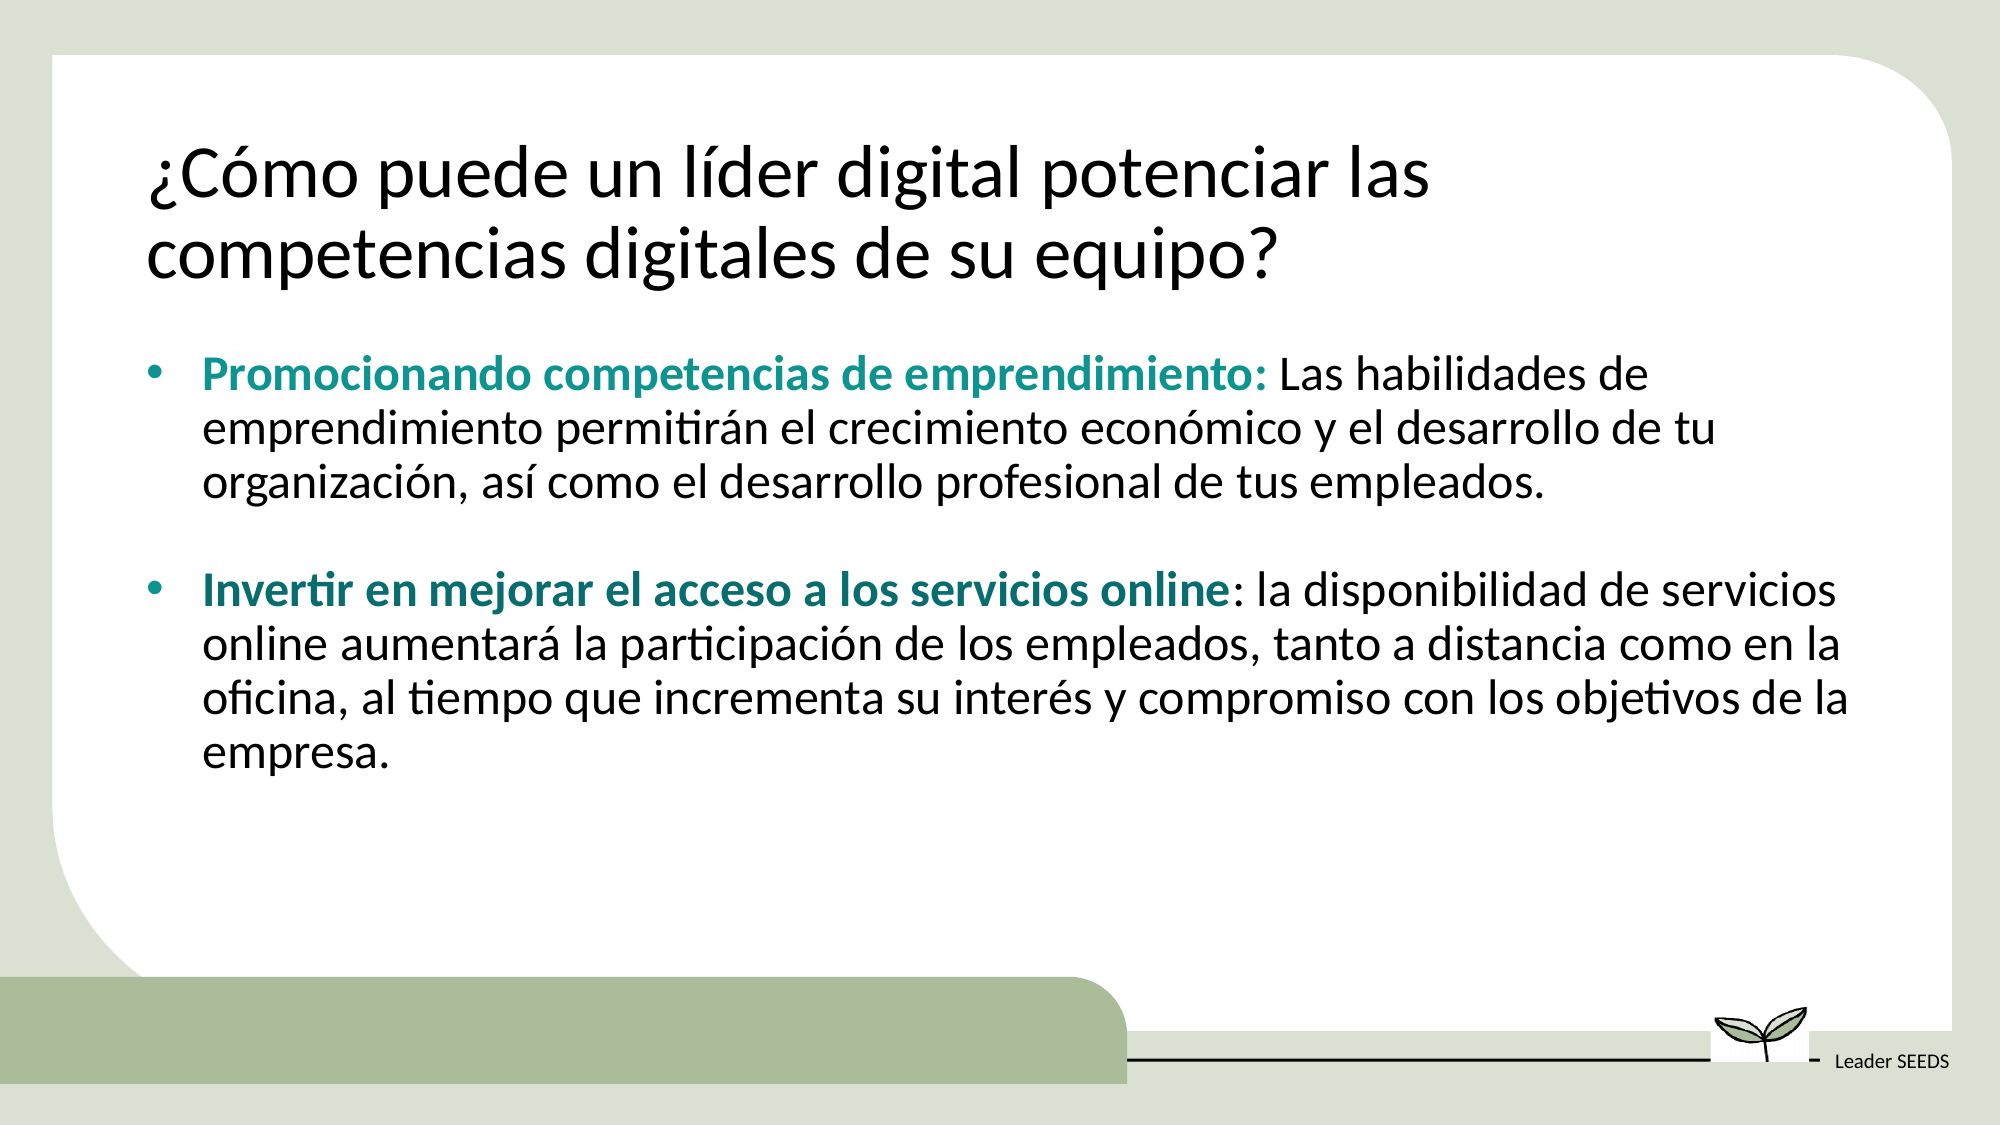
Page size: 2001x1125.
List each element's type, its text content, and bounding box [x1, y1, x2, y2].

list Promocionando competencias de emprendimiento: Las habilidades de emprendimiento permitirán el crecimiento económico y el desarrollo de tu organización, así como el desarrollo profesional de tus empleados. Invertir en mejorar el acceso a los servicios online: la disponibilidad de servicios online aumentará la participación de los empleados, tanto a distancia como en la oficina, al tiempo que incrementa su interés y compromiso con los objetivos de la empresa. [130, 340, 1869, 968]
list ¿Cómo puede un líder digital potenciar las competencias digitales de su equipo? [130, 124, 1869, 257]
picture [1710, 1000, 1810, 1062]
